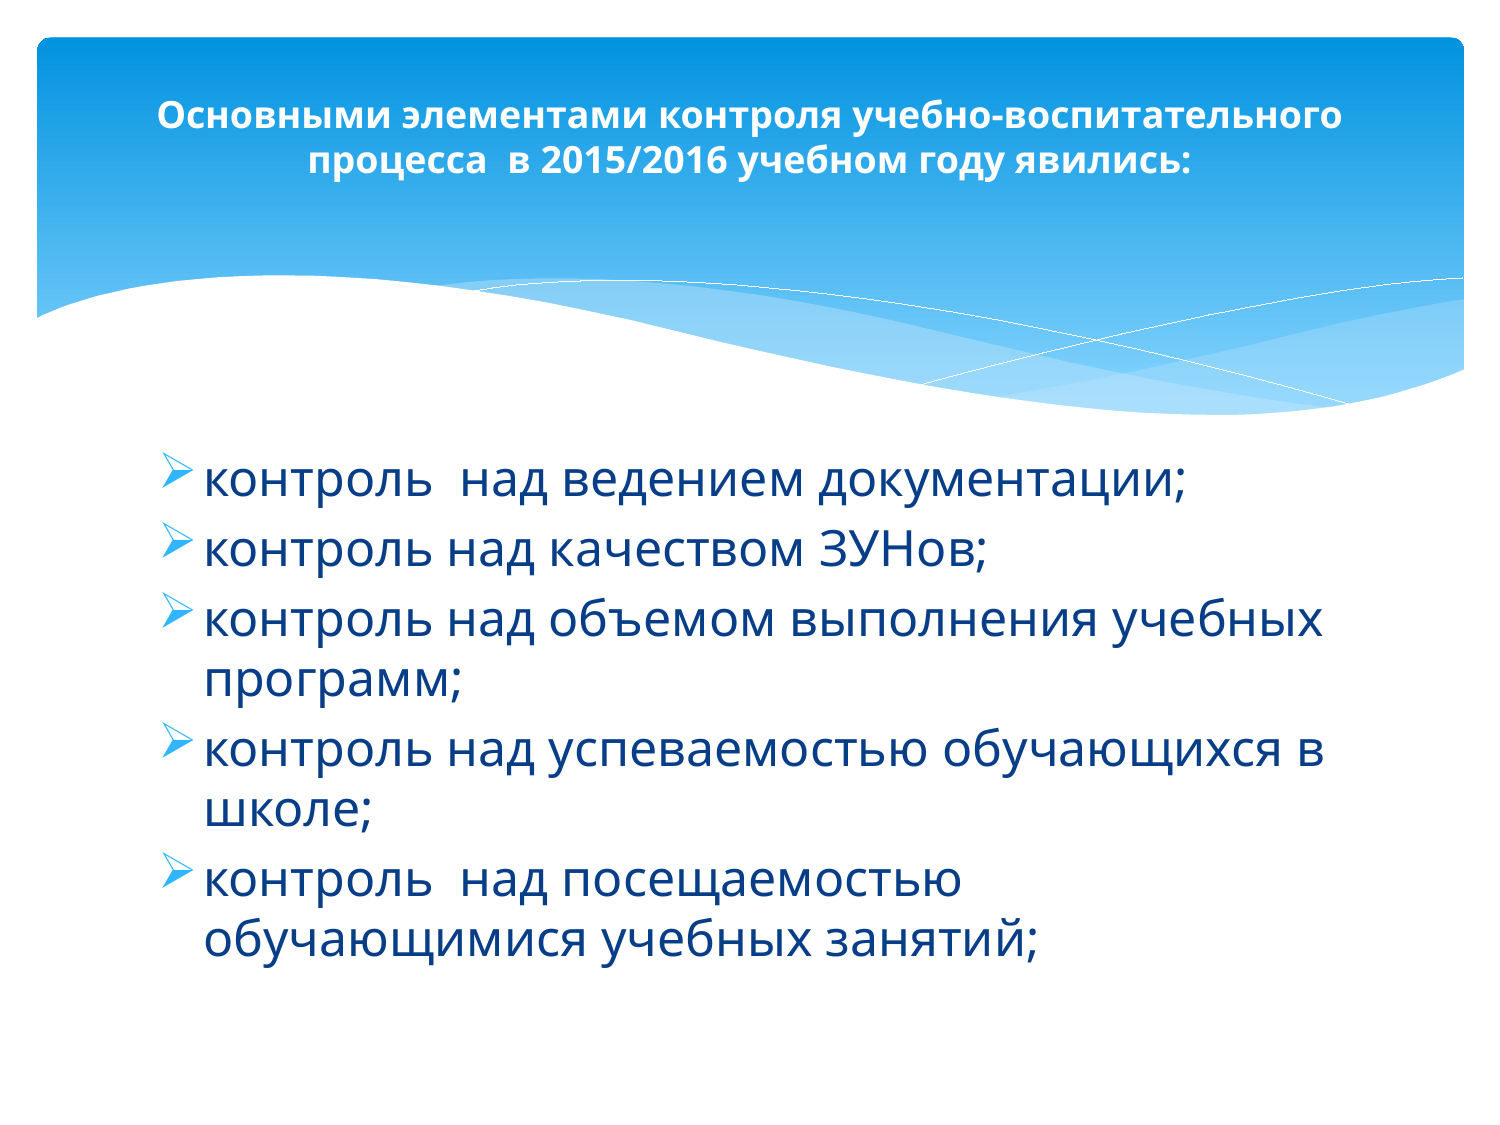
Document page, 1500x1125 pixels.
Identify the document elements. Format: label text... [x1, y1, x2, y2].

title Основными элементами контроля учебно-воспитательного процесса в 2015/2016 учебном году явились: [75, 55, 1425, 261]
list контроль над ведением документации; контроль над качеством ЗУНов; контроль над объемом выполнения учебных программ; контроль над успеваемостью обучающихся в школе; контроль над посещаемостью обучающимися учебных занятий; [143, 438, 1359, 1005]
